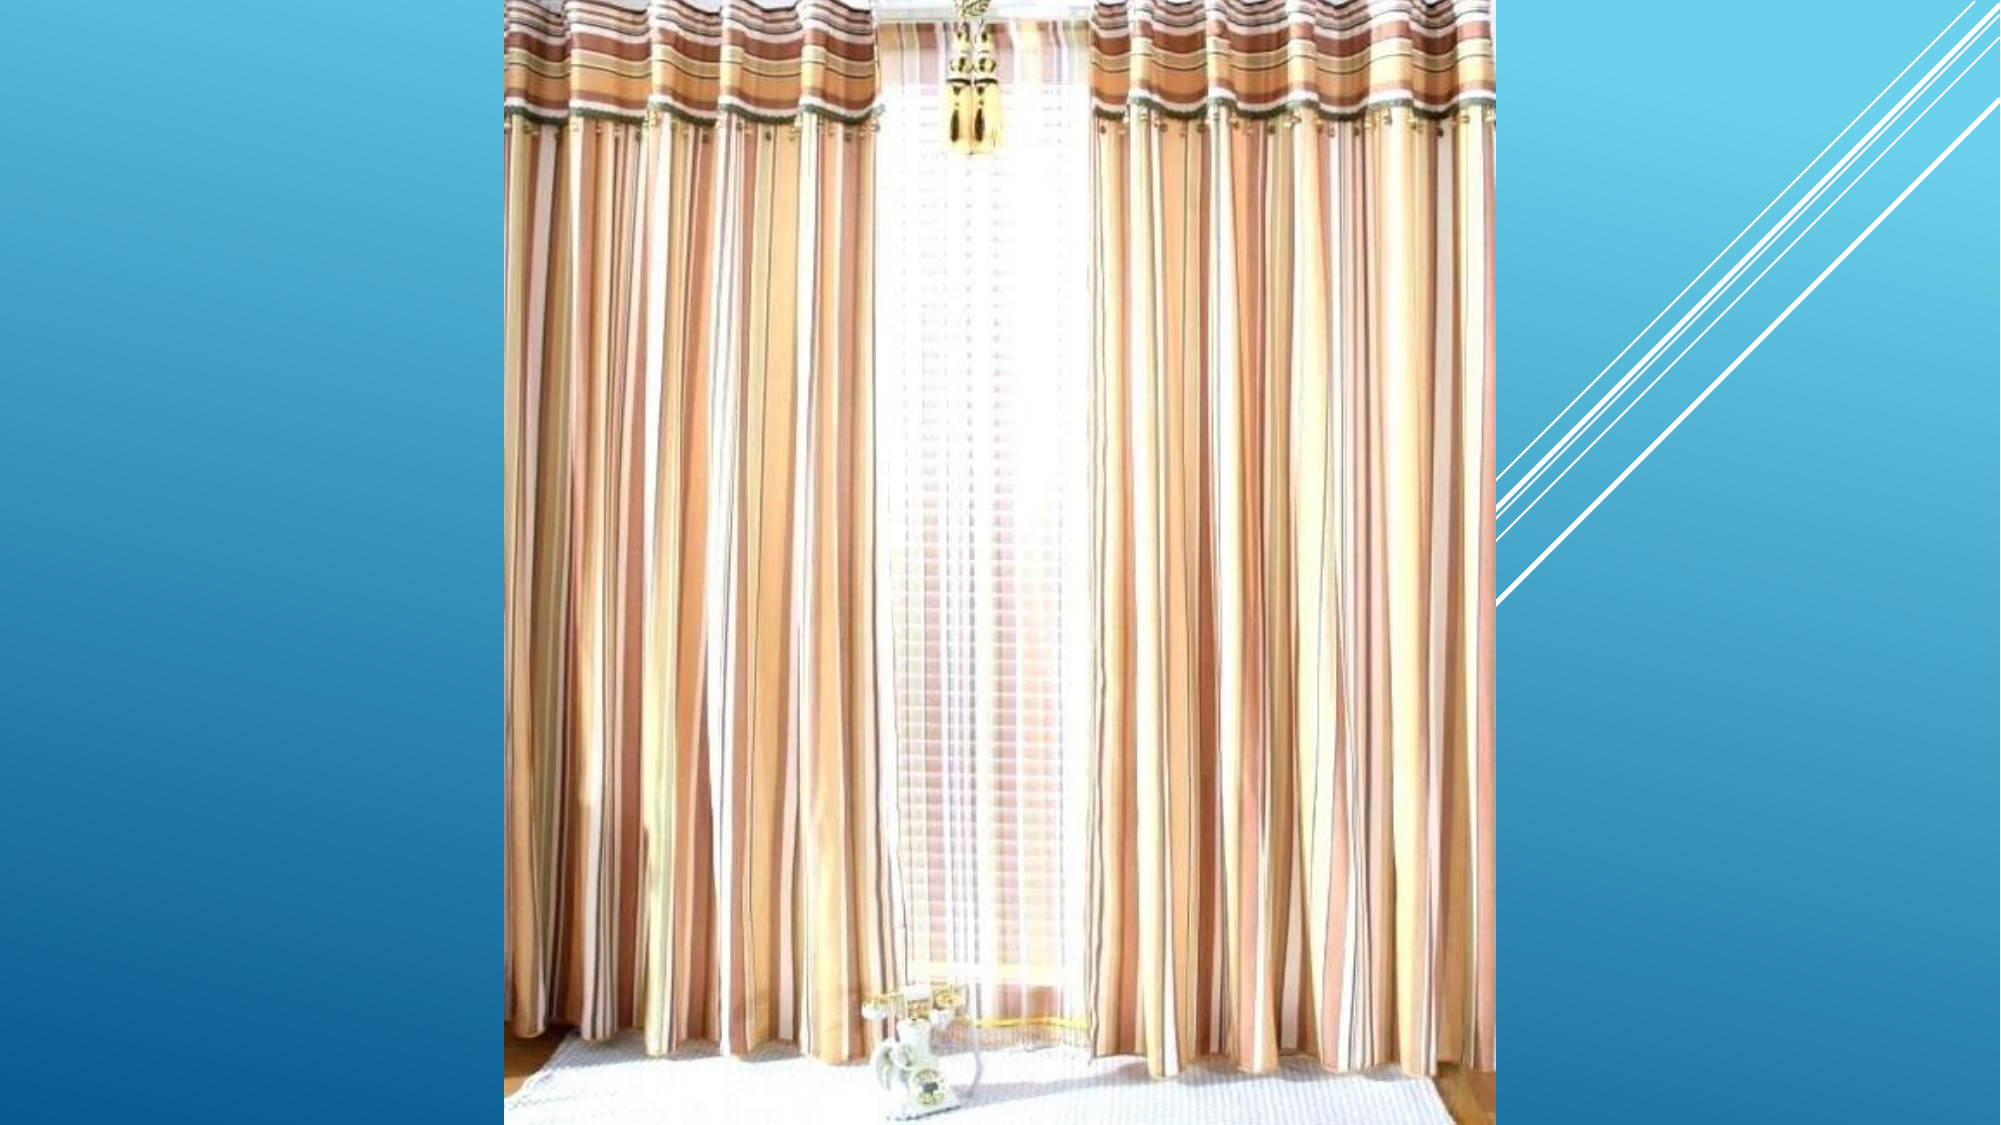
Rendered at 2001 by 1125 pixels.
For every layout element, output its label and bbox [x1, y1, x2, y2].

picture [503, 0, 1496, 1125]
